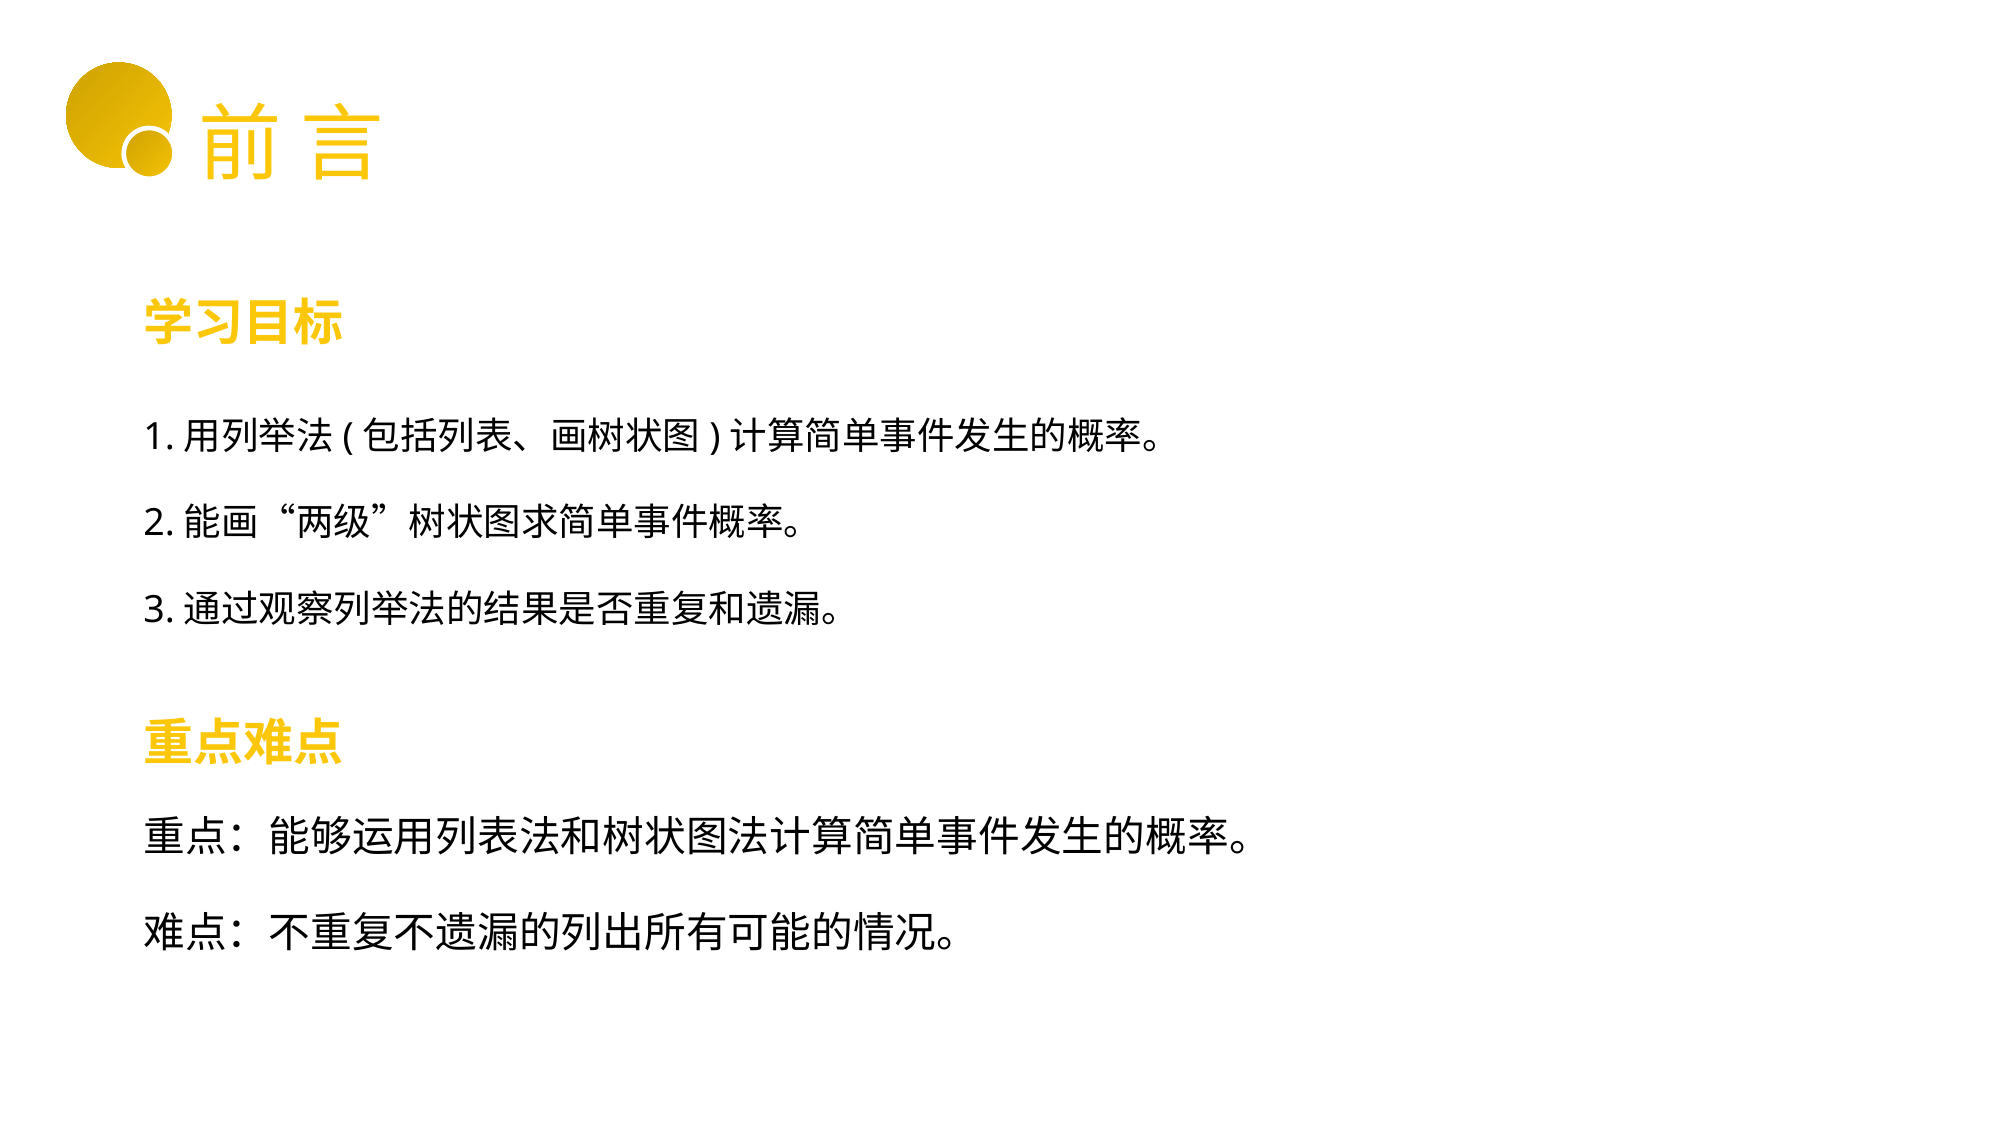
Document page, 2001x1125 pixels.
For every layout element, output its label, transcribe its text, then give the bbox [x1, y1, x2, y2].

text_box 1.用列举法(包括列表、画树状图)计算简单事件发生的概率。 2.能画“两级”树状图求简单事件概率。 3.通过观察列举法的结果是否重复和遗漏。 [128, 382, 1827, 638]
text_box 重点难点 [128, 673, 894, 778]
text_box 重点：能够运用列表法和树状图法计算简单事件发生的概率。 难点：不重复不遗漏的列出所有可能的情况。 [128, 802, 1850, 964]
text_box 学习目标 [128, 252, 894, 358]
text_box 前 言 [183, 82, 716, 198]
